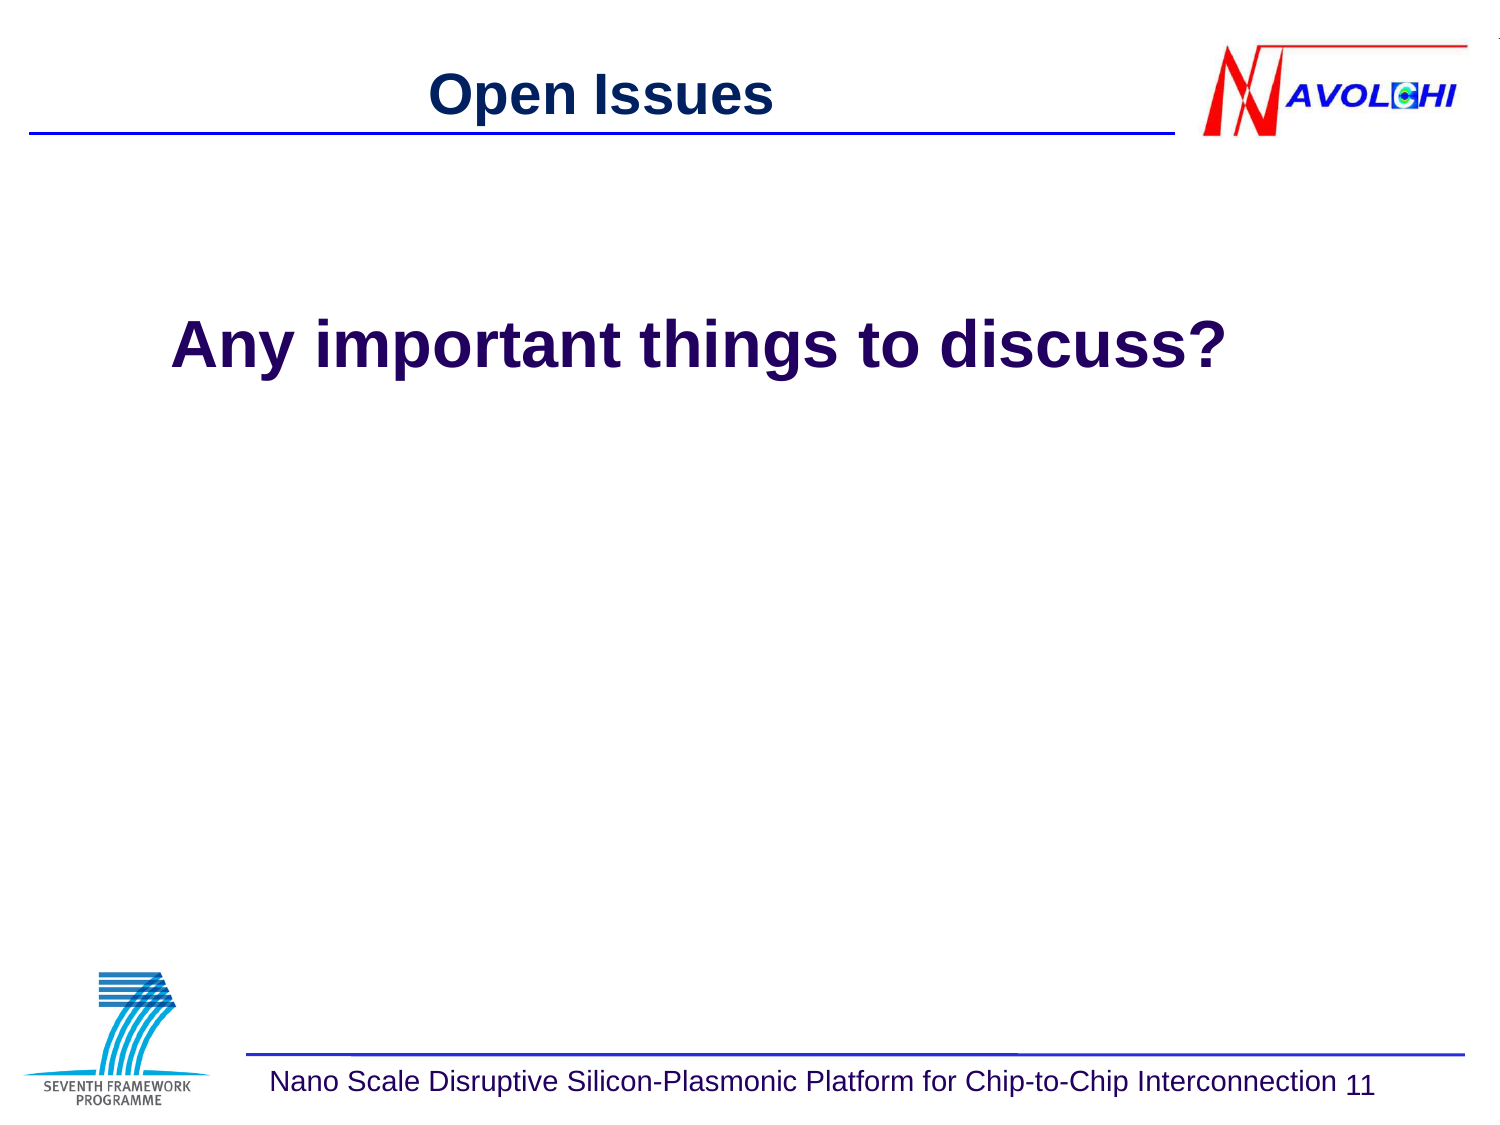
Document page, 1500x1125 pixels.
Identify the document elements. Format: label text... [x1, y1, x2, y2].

picture [23, 972, 211, 1108]
title Open Issues [29, 42, 1176, 143]
picture [1175, 38, 1500, 147]
text_box Any important things to discuss? [170, 314, 1230, 381]
